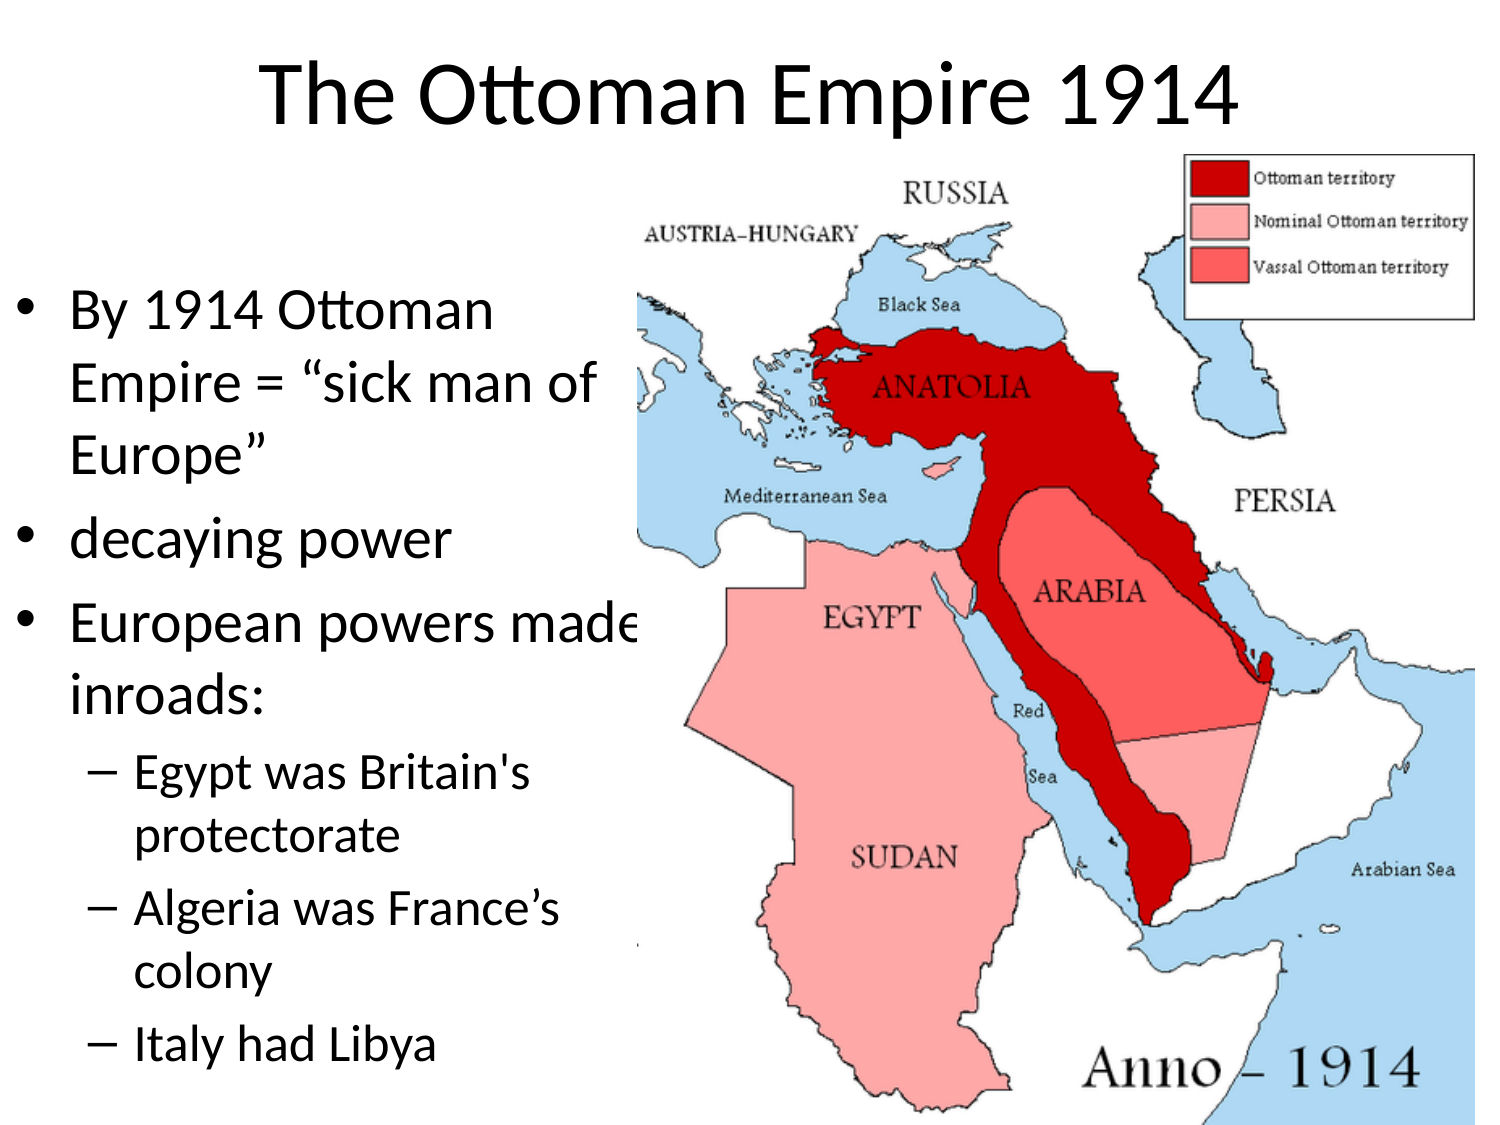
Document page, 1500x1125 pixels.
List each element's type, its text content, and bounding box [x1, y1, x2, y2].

picture [637, 154, 1476, 1125]
list By 1914 Ottoman Empire = “sick man of Europe” decaying power European powers made inroads: Egypt was Britain's protectorate Algeria was France’s colony Italy had Libya [0, 262, 632, 1088]
title The Ottoman Empire 1914 [75, 0, 1425, 175]
